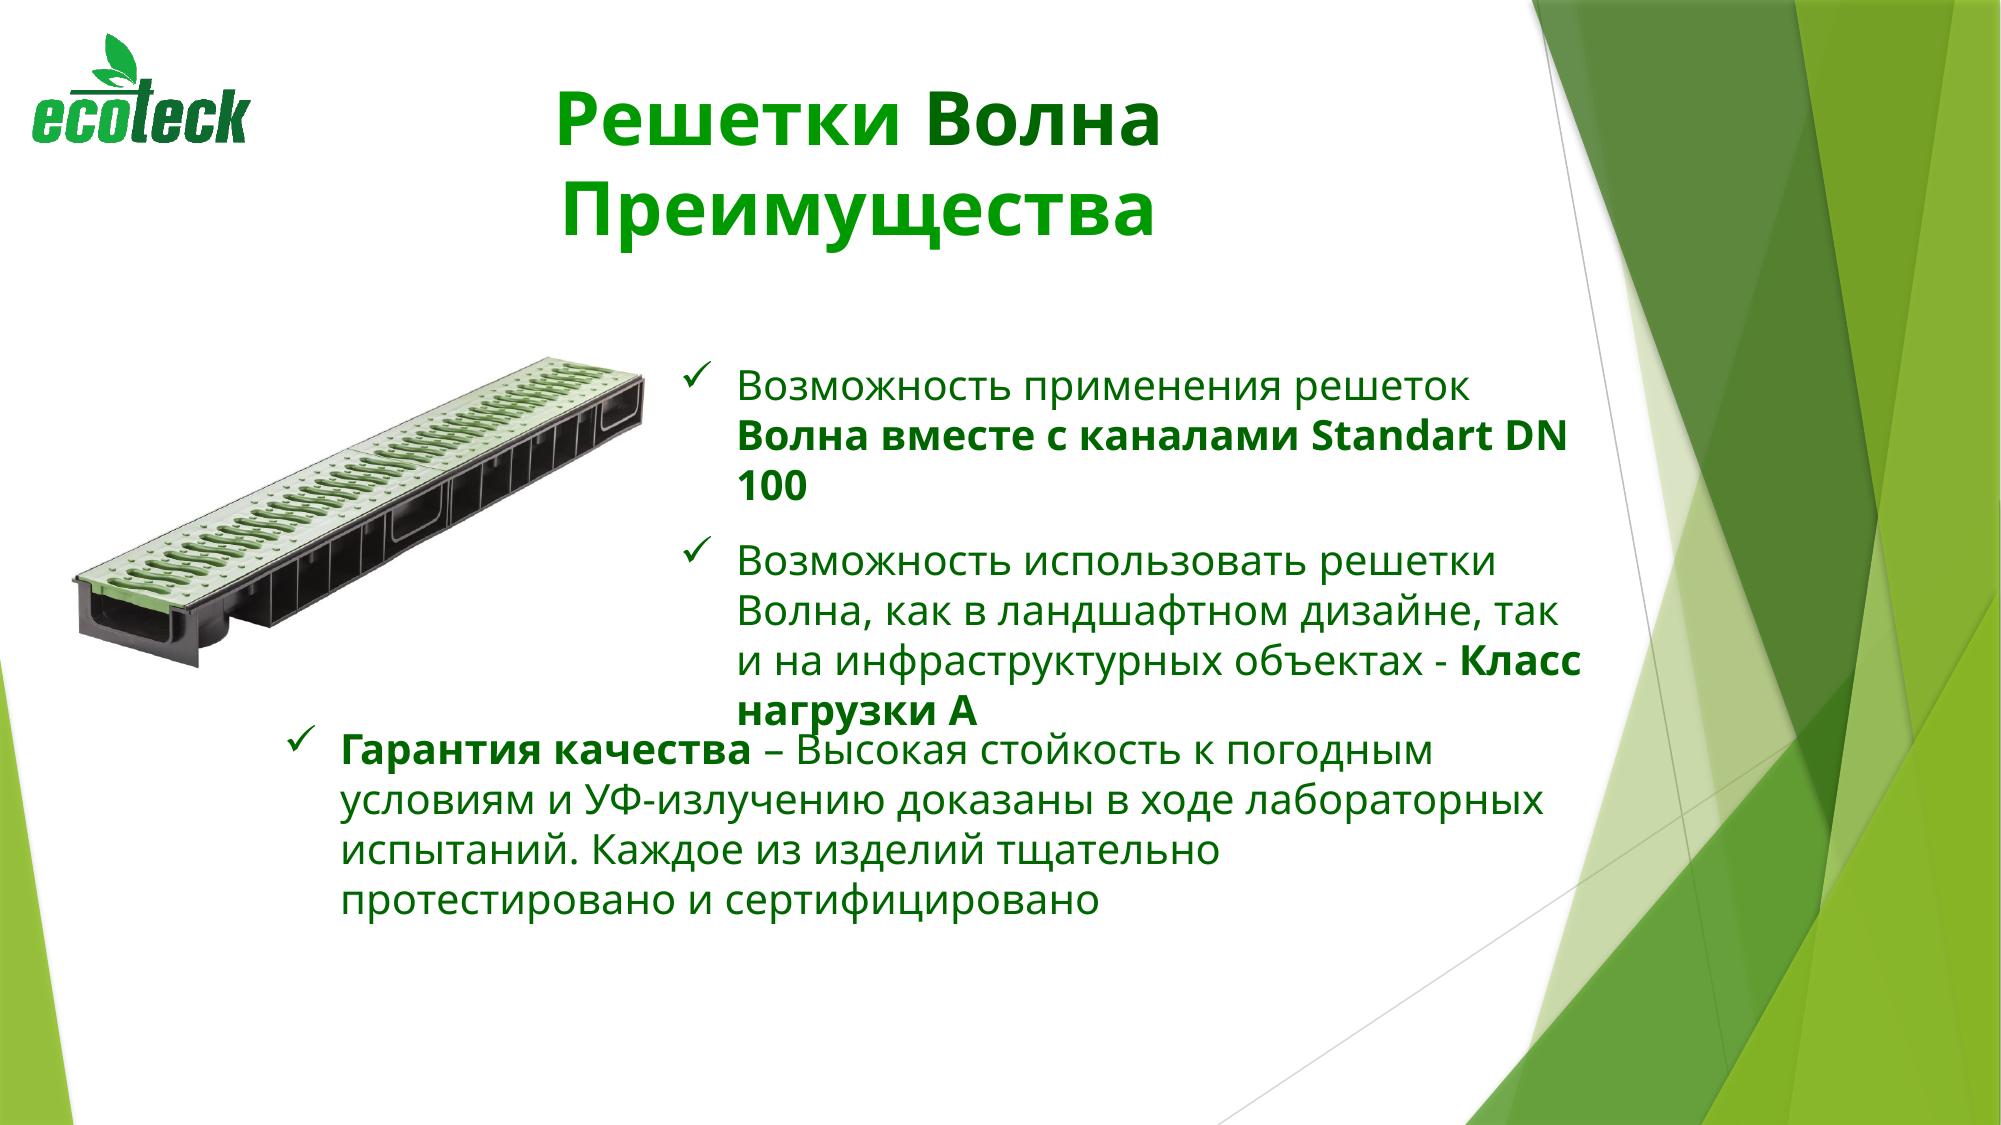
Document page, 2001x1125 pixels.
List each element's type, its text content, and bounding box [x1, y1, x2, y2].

text_box Гарантия качества – Высокая стойкость к погодным условиям и УФ-излучению доказаны в ходе лабораторных испытаний. Каждое из изделий тщательно протестировано и сертифицировано [269, 715, 1583, 1001]
text_box Решетки Волна Преимущества [202, 62, 1516, 328]
picture [67, 350, 666, 670]
picture [0, 29, 270, 157]
text_box Возможность применения решеток Волна вместе с каналами Standart DN 100 Возможность использовать решетки Волна, как в ландшафтном дизайне, так и на инфраструктурных объектах - Класс нагрузки A [664, 351, 1610, 742]
